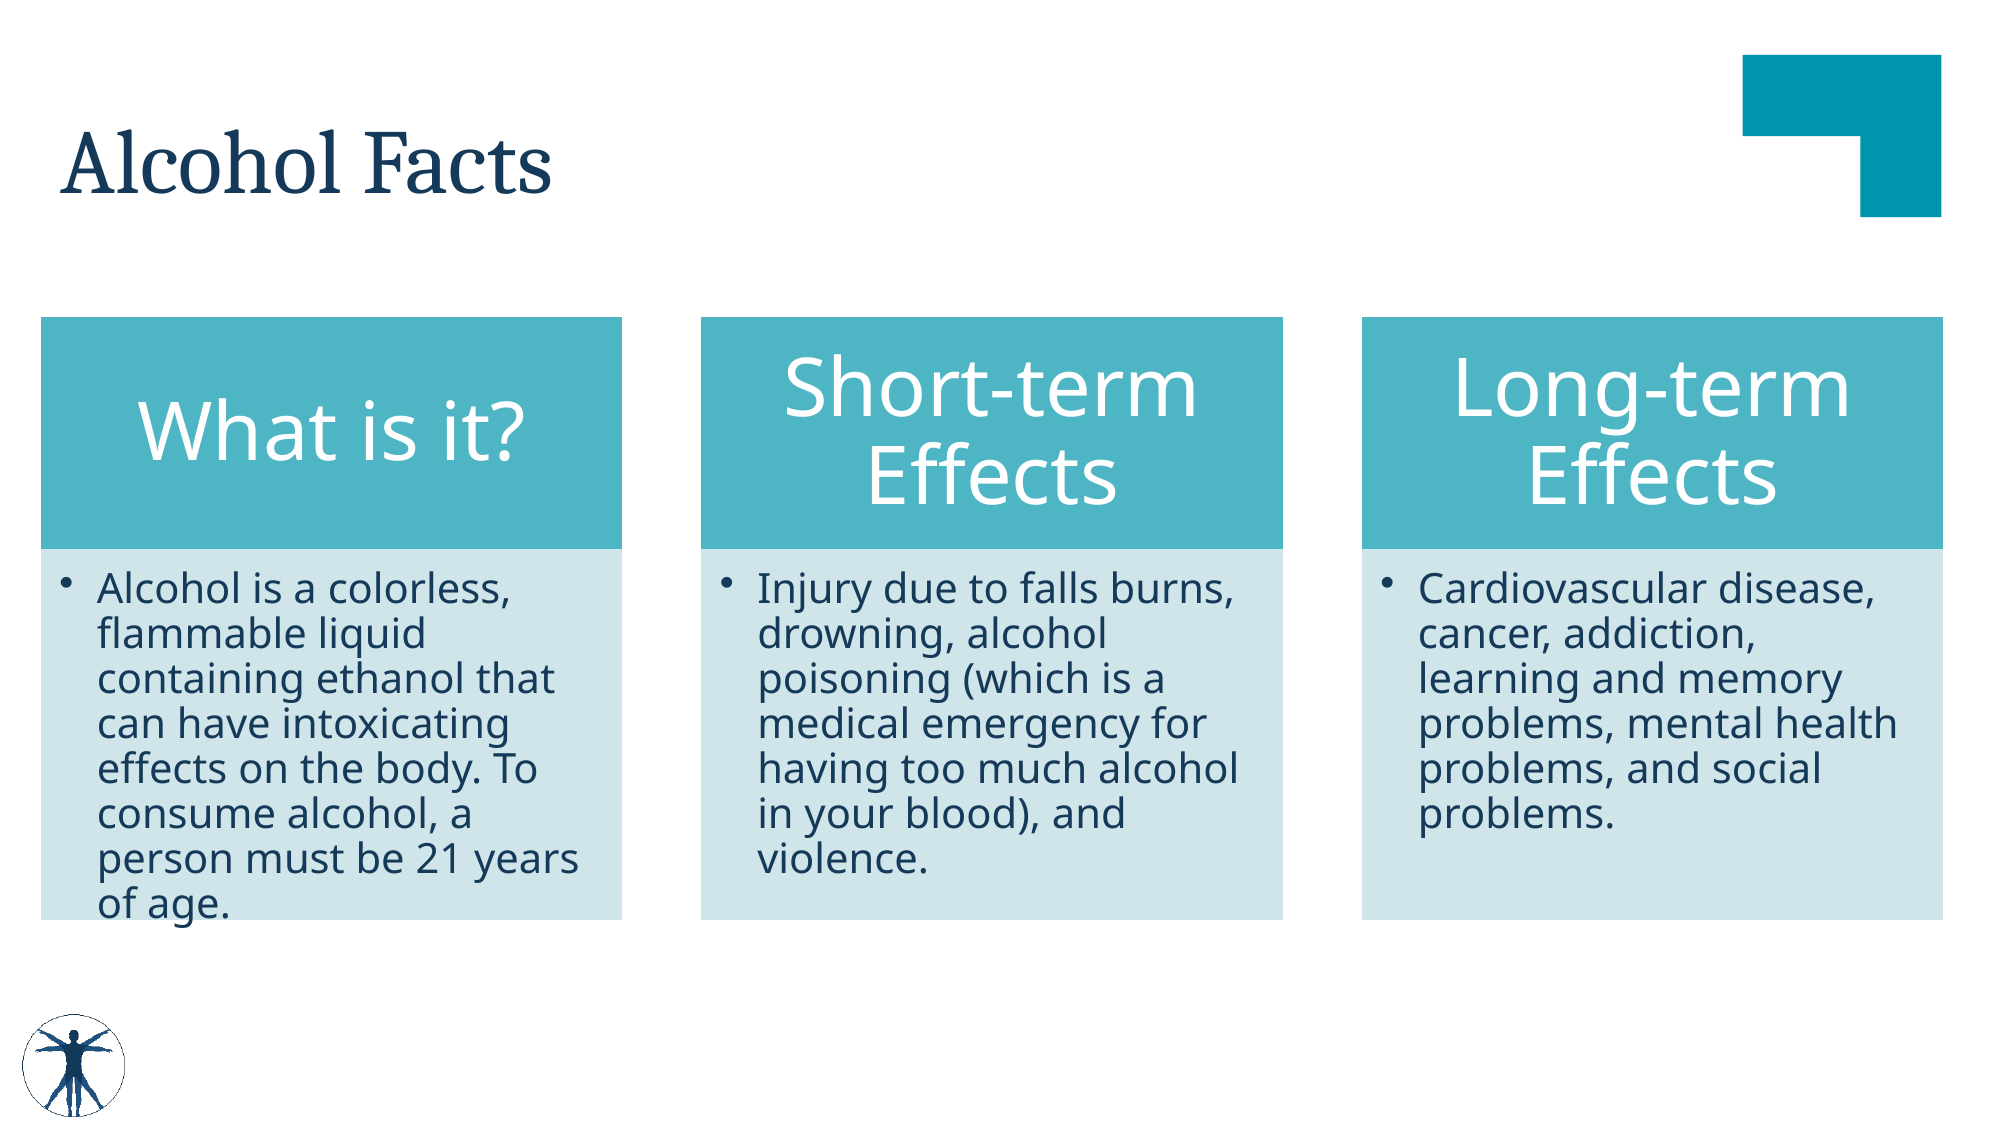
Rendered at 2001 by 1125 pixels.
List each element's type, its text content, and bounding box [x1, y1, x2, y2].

picture [22, 1014, 125, 1117]
title Alcohol Facts [45, 54, 1719, 273]
text_box Injury due to falls burns, drowning, alcohol poisoning (which is a medical emergency for having too much alcohol in your blood), and violence. [701, 549, 1283, 920]
text_box Alcohol is a colorless, flammable liquid containing ethanol that can have intoxicating effects on the body. To consume alcohol, a person must be 21 years of age. [41, 549, 622, 920]
text_box Short-term Effects [701, 317, 1283, 549]
text_box Long-term Effects [1362, 317, 1943, 549]
text_box Cardiovascular disease, cancer, addiction, learning and memory problems, mental health problems, and social problems. [1362, 549, 1943, 920]
text_box What is it? [41, 317, 622, 549]
